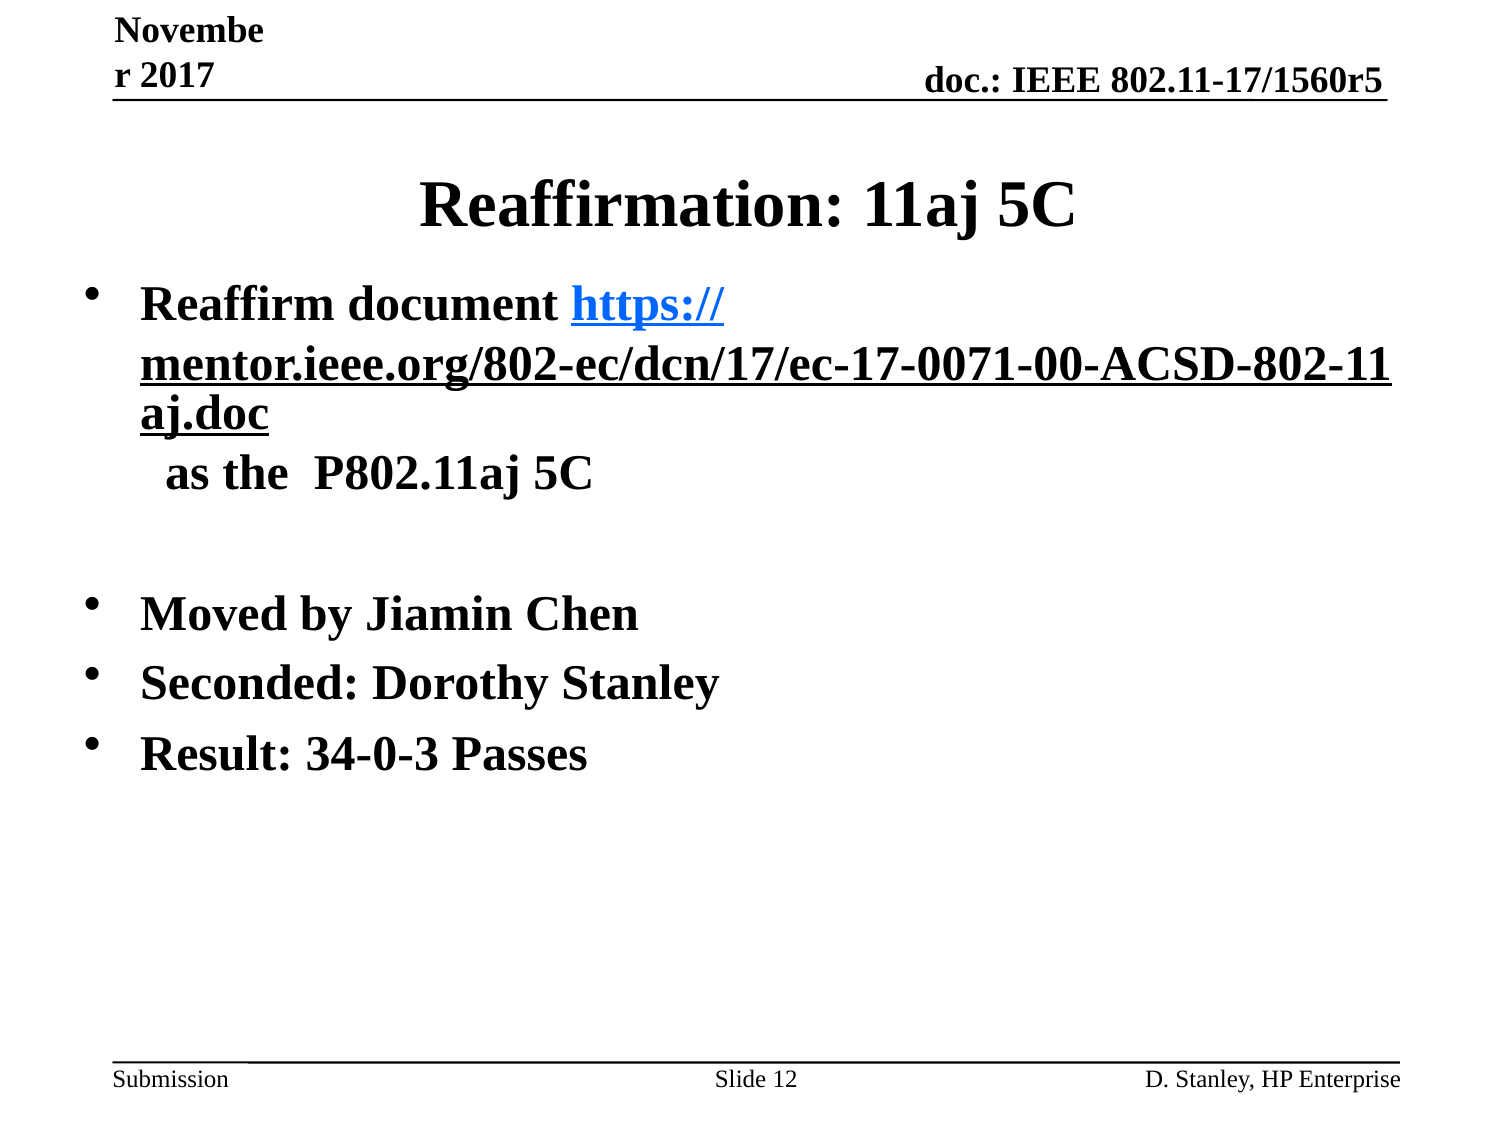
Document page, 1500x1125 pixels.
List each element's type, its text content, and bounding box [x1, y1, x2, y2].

slide_number Slide 12 [712, 1061, 800, 1093]
title Reaffirmation: 11aj 5C [112, 112, 1388, 262]
footer D. Stanley, HP Enterprise [878, 1061, 1402, 1093]
list Reaffirm document https://mentor.ieee.org/802-ec/dcn/17/ec-17-0071-00-ACSD-802-11aj.doc as the P802.11aj 5C Moved by Jiamin Chen Seconded: Dorothy Stanley Result: 34-0-3 Passes [68, 262, 1432, 1050]
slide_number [114, 49, 270, 95]
